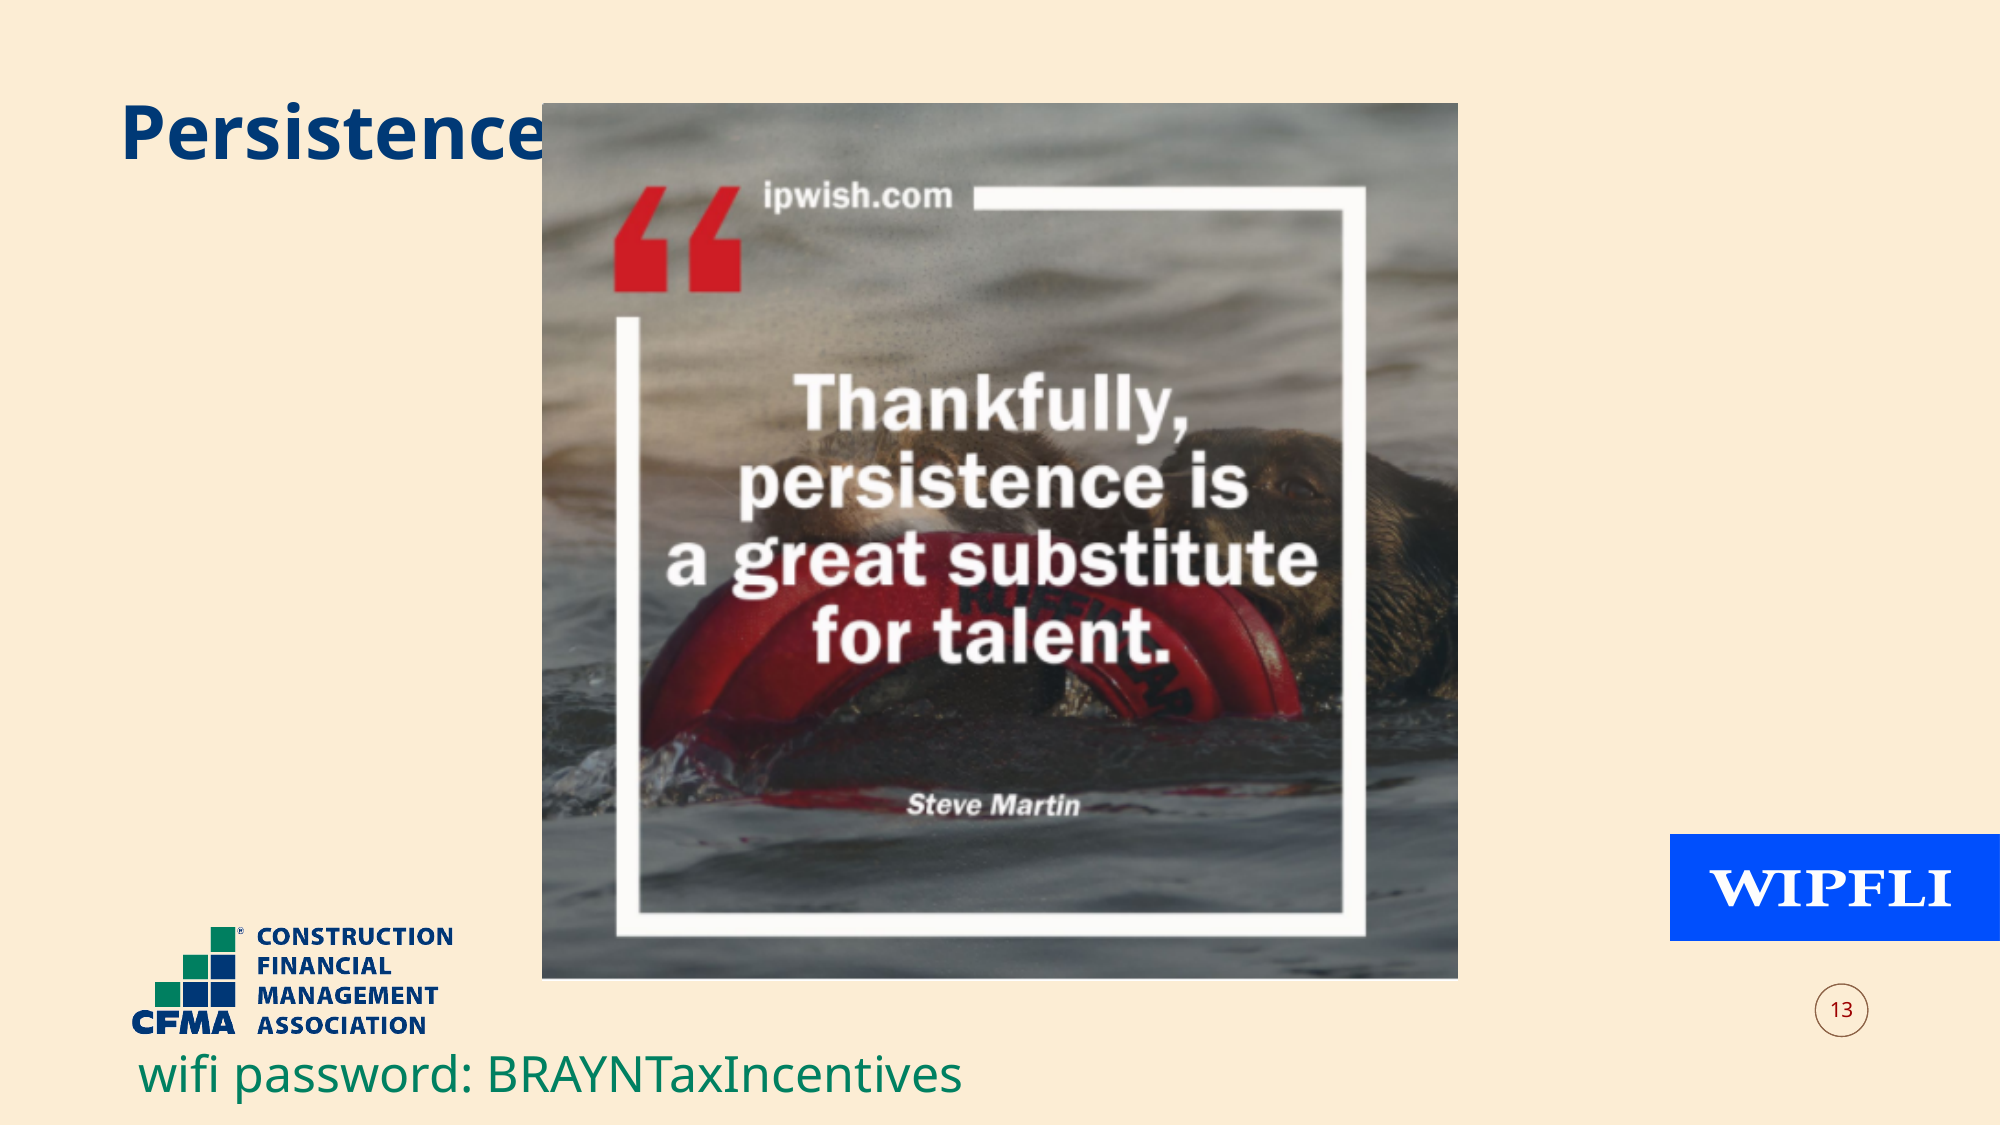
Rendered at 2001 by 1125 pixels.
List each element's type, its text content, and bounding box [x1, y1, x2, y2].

slide_number 13 [1811, 980, 1872, 1041]
text_box Persistence [105, 87, 1448, 231]
picture [1670, 834, 2000, 942]
picture [131, 926, 453, 1035]
picture [542, 103, 1458, 981]
